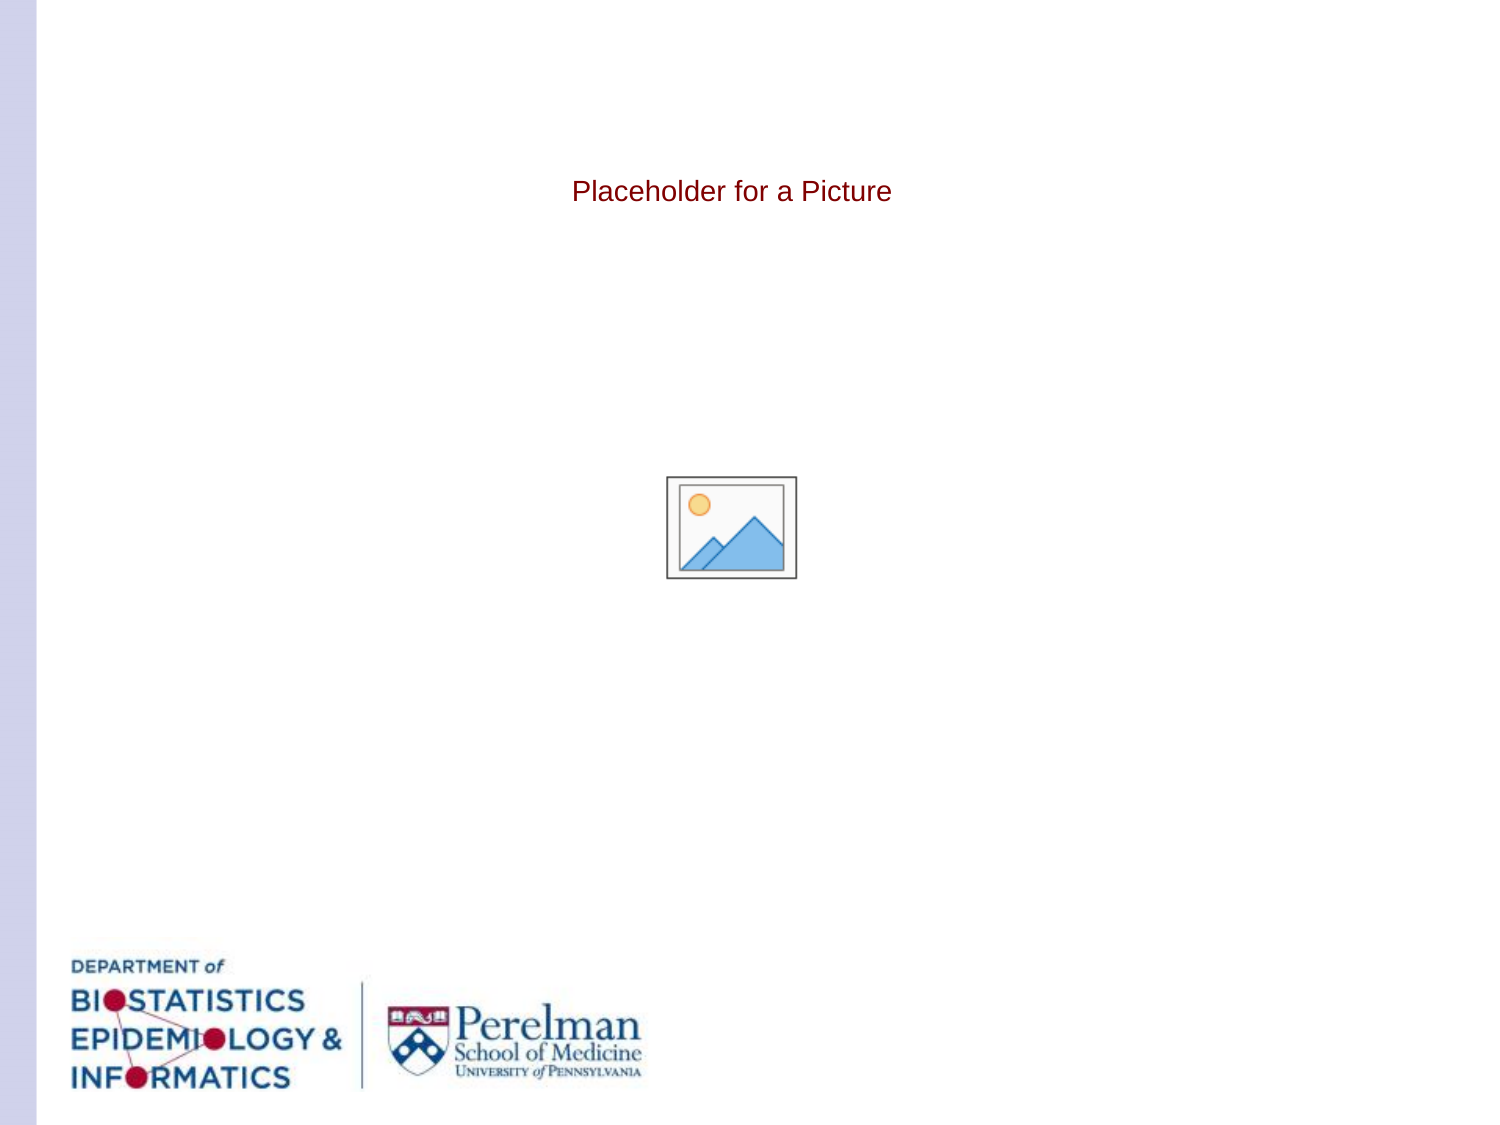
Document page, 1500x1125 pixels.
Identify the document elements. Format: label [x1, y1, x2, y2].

picture [80, 164, 1384, 892]
picture [47, 937, 659, 1092]
picture [0, 0, 36, 1125]
